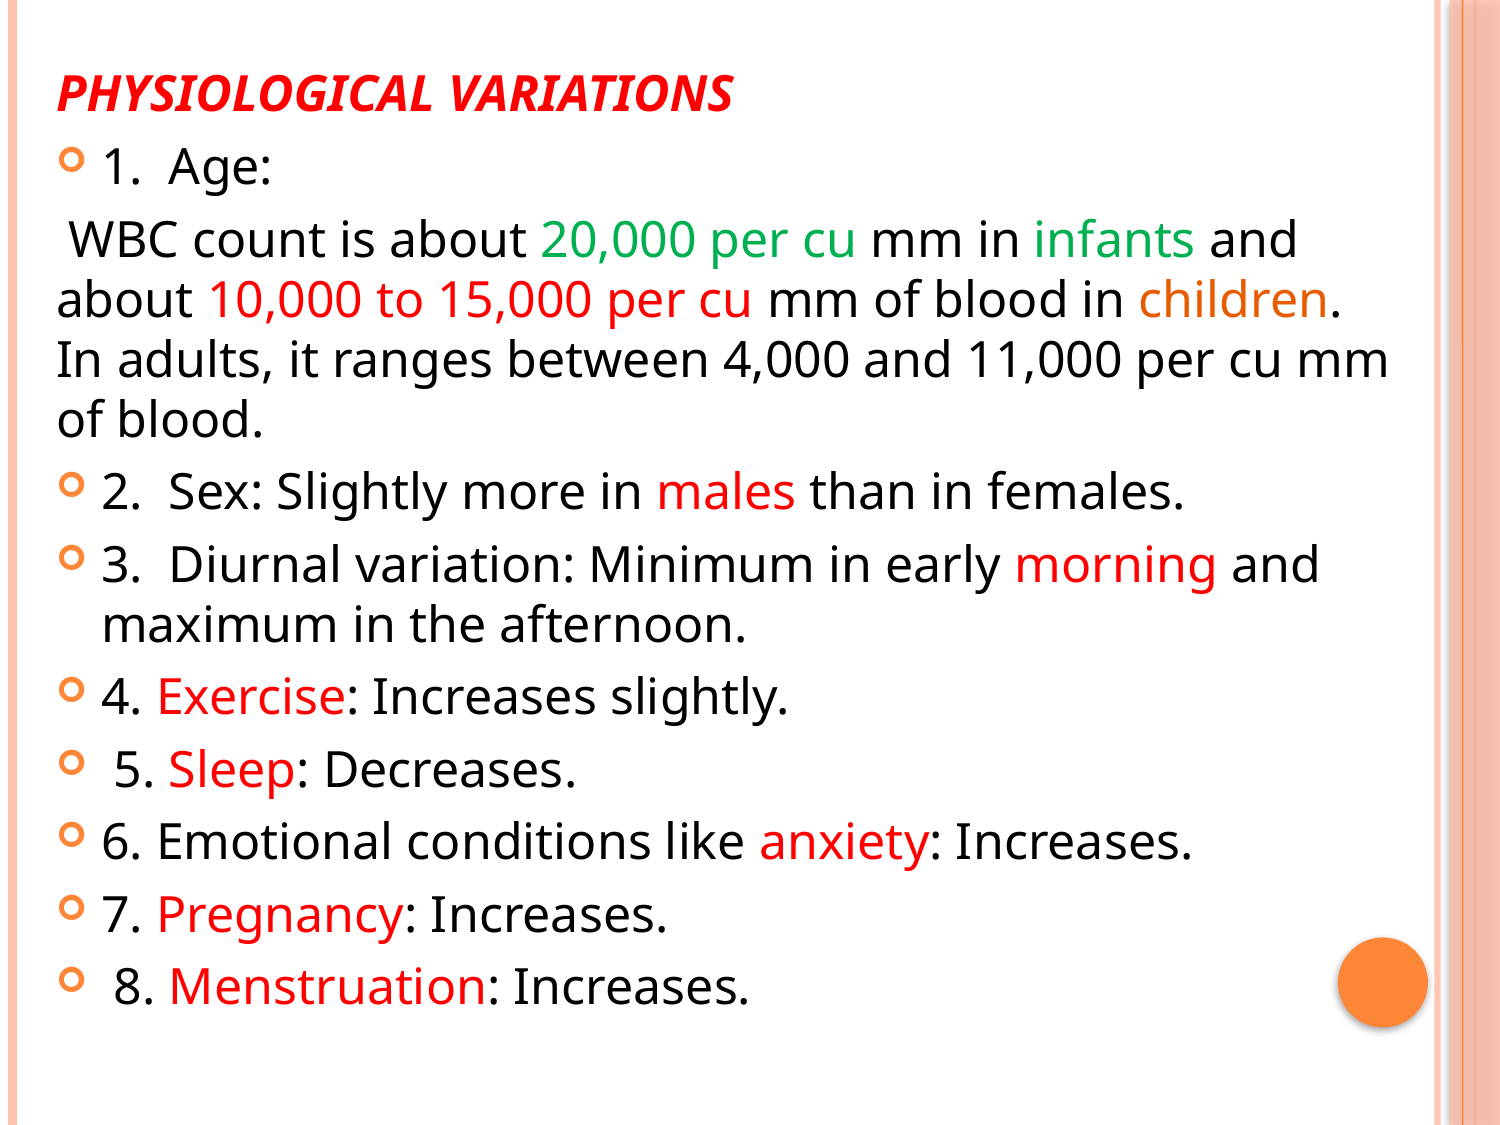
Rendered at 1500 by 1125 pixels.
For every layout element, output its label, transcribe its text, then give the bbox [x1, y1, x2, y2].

list PHYSIOLOGICAL VARIATIONS 1. Age: WBC count is about 20,000 per cu mm in infants and about 10,000 to 15,000 per cu mm of blood in children. In adults, it ranges between 4,000 and 11,000 per cu mm of blood. 2. Sex: Slightly more in males than in females. 3. Diurnal variation: Minimum in early morning and maximum in the afternoon. 4. Exercise: Increases slightly. 5. Sleep: Decreases. 6. Emotional conditions like anxiety: Increases. 7. Pregnancy: Increases. 8. Menstruation: Increases. [41, 54, 1412, 1062]
